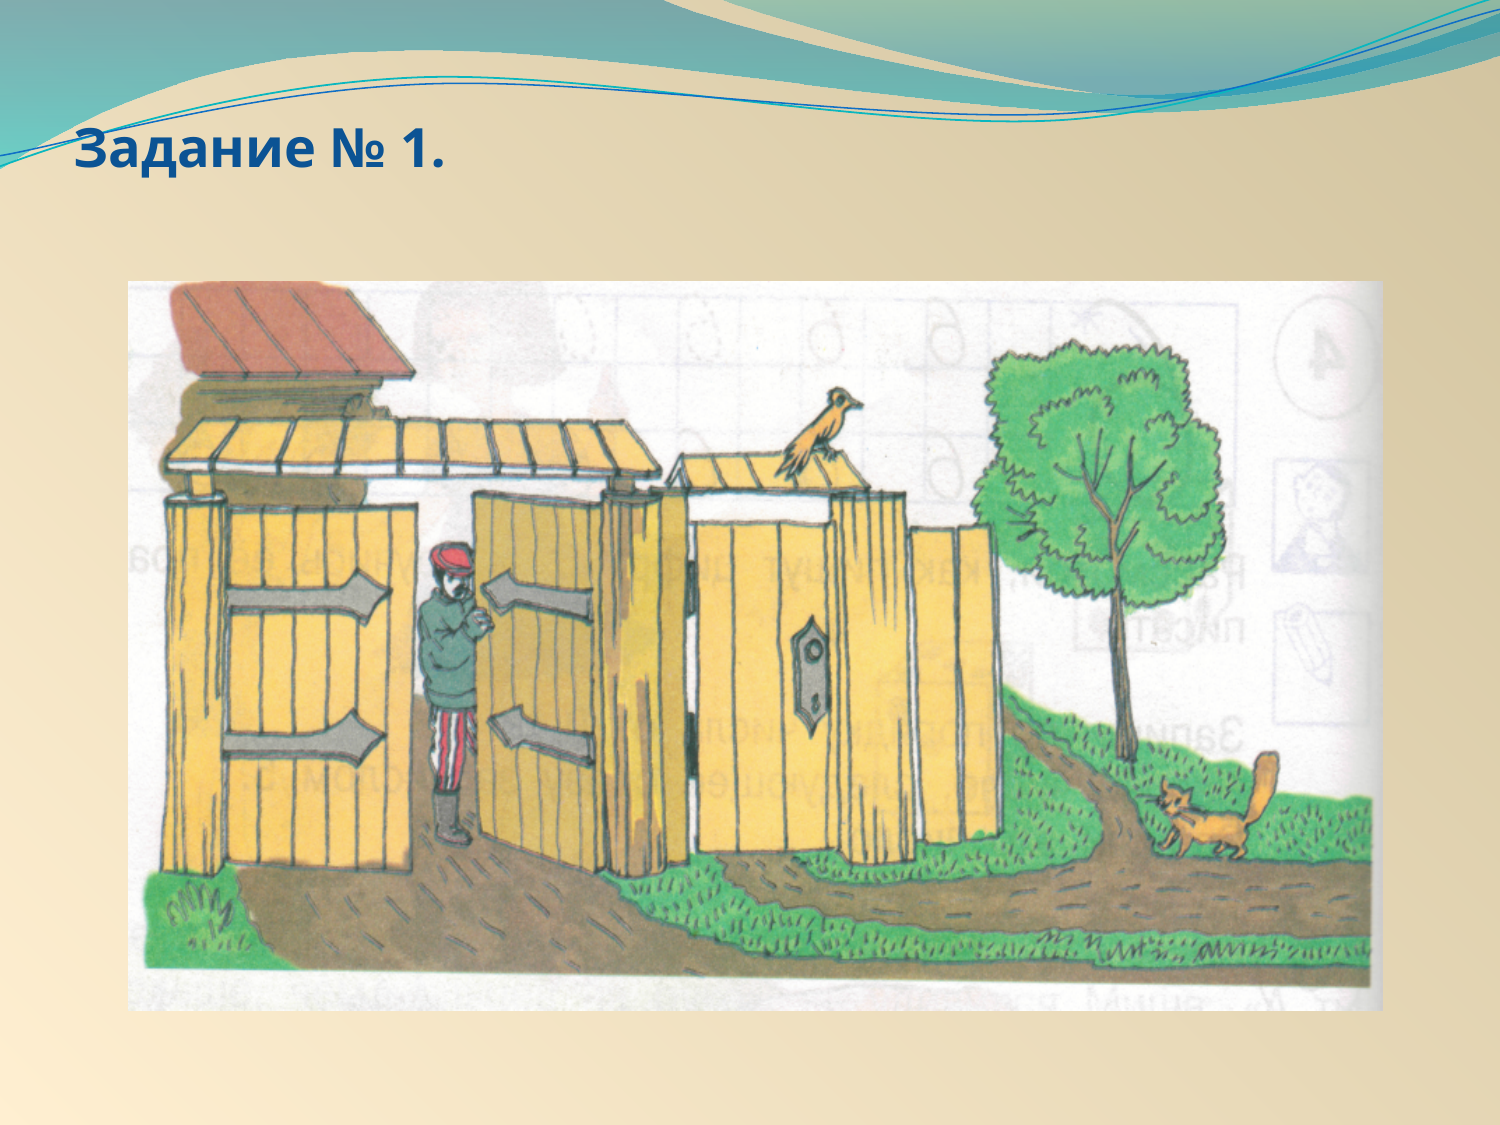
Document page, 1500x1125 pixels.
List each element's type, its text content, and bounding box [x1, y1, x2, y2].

list Задание № 1. [58, 105, 1409, 1050]
picture [128, 280, 1384, 1011]
